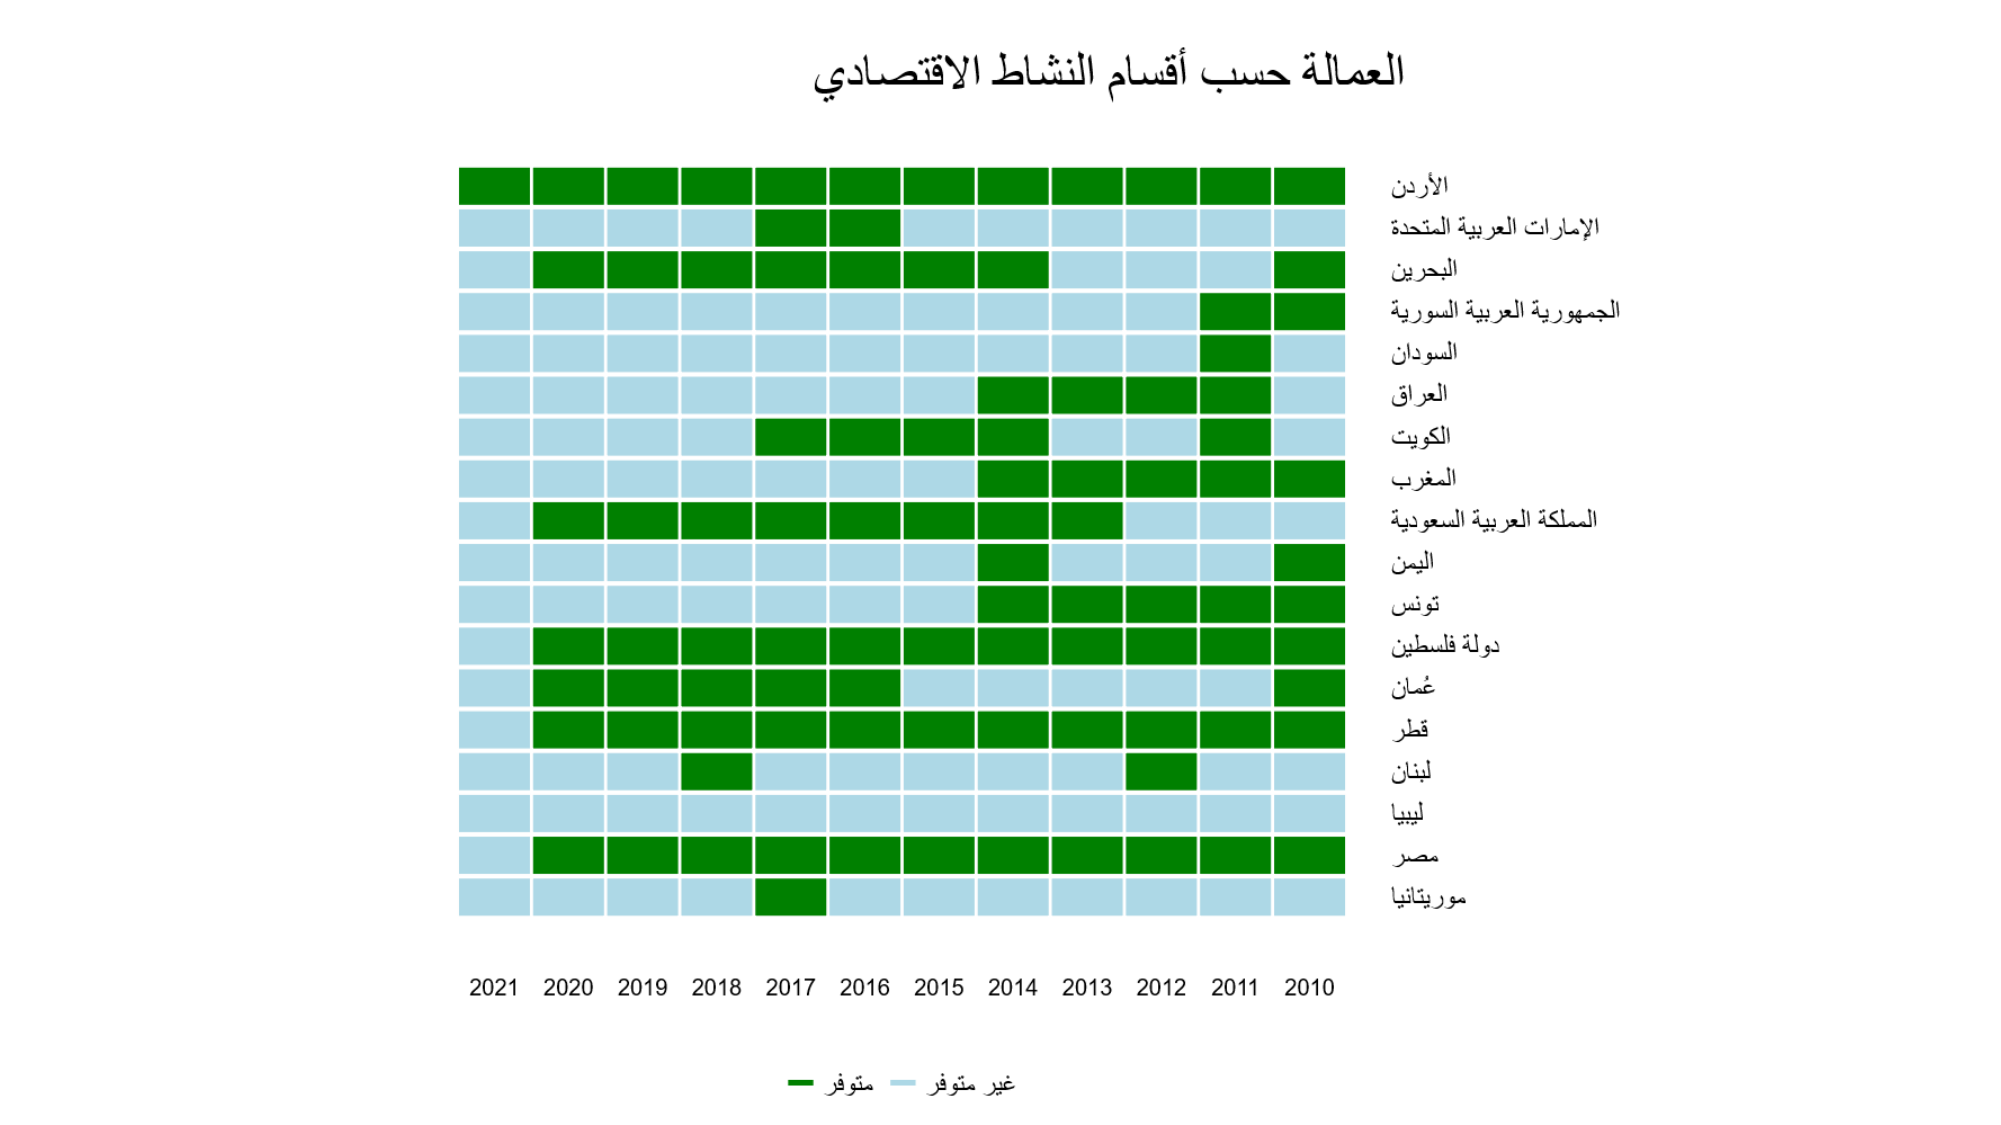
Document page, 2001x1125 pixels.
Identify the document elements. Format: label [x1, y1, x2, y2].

picture [324, 0, 1675, 1125]
